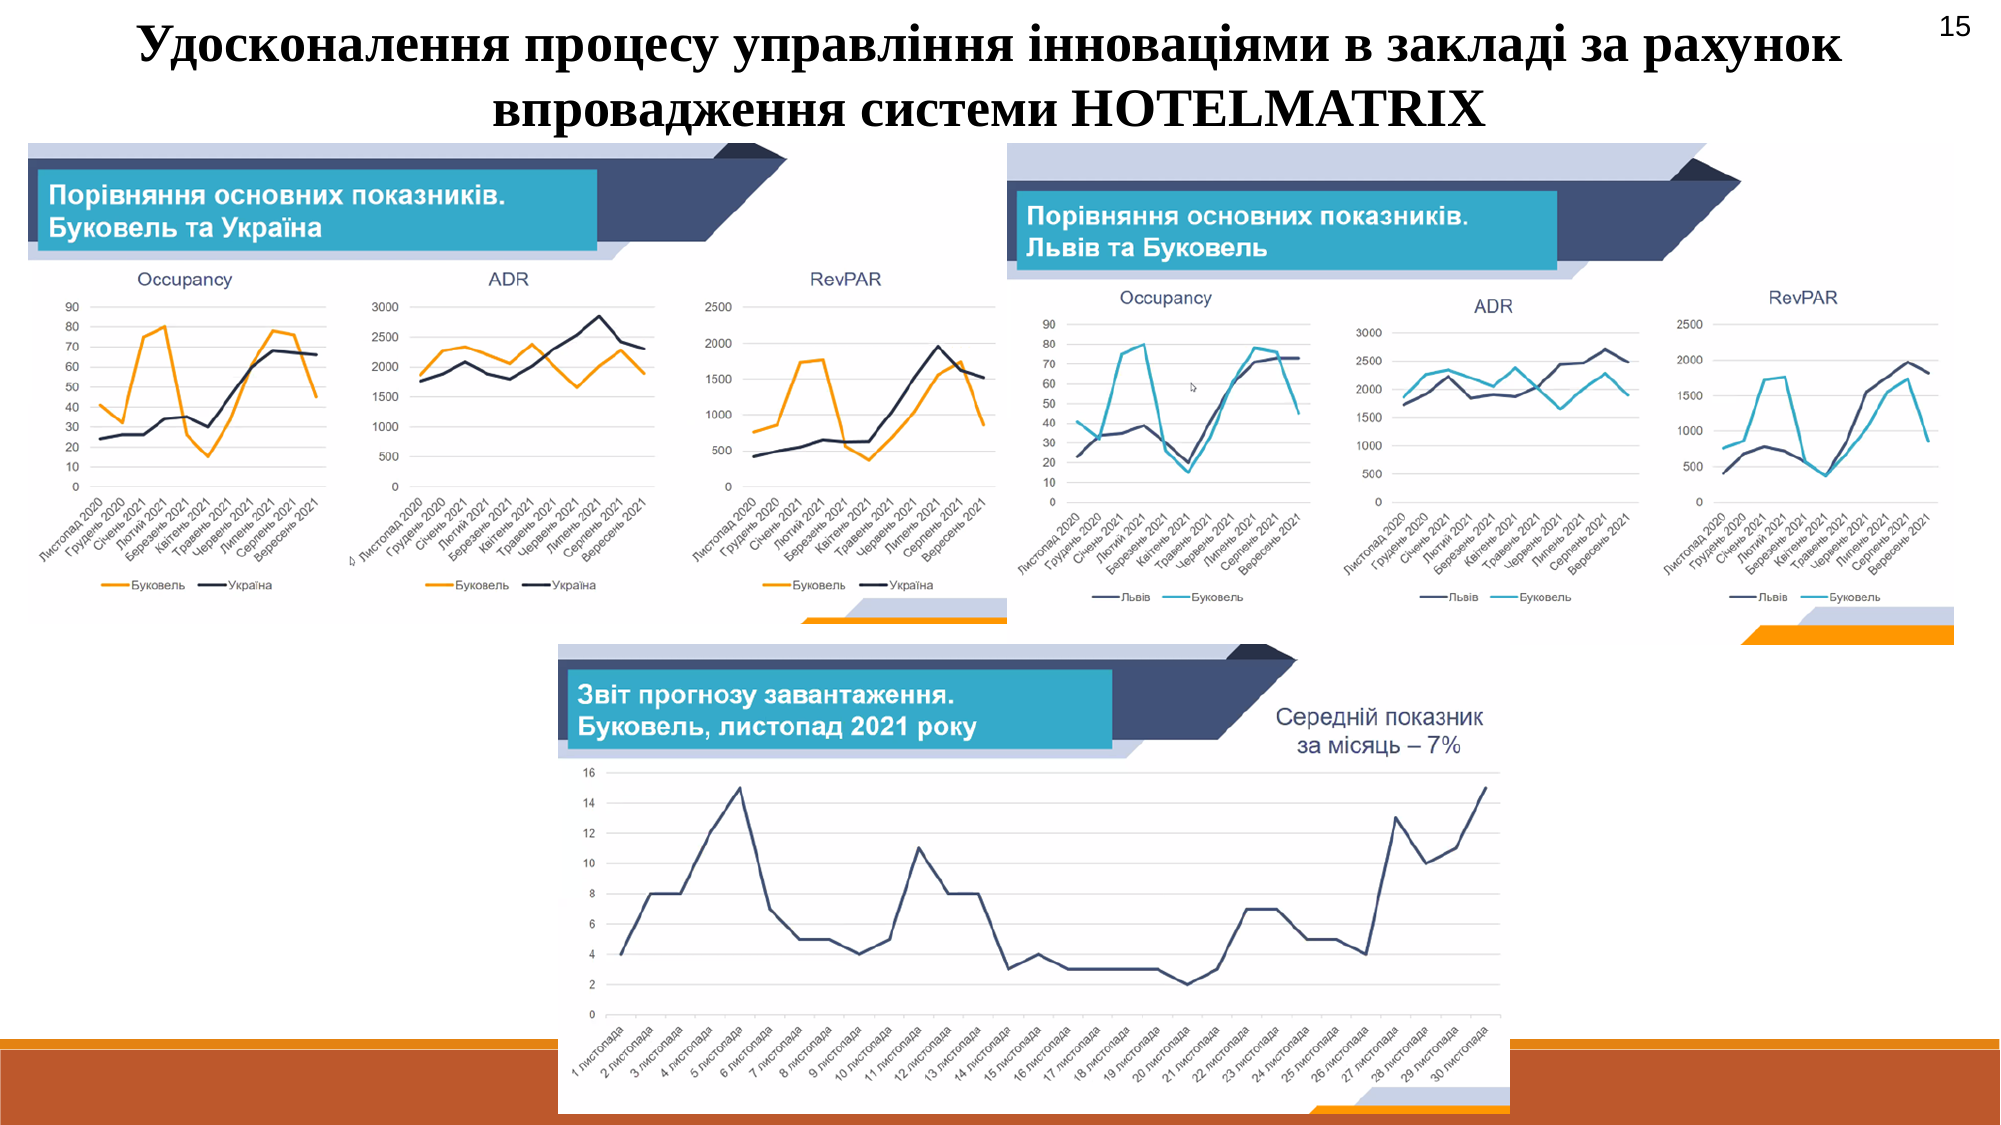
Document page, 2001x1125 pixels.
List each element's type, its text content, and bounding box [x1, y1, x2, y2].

picture [27, 142, 1955, 1114]
text_box Удосконалення процесу управління інноваціями в закладі за рахунок впровадження системи HOTELMATRIX [0, 0, 1981, 145]
text_box 15 [1910, 0, 2000, 50]
